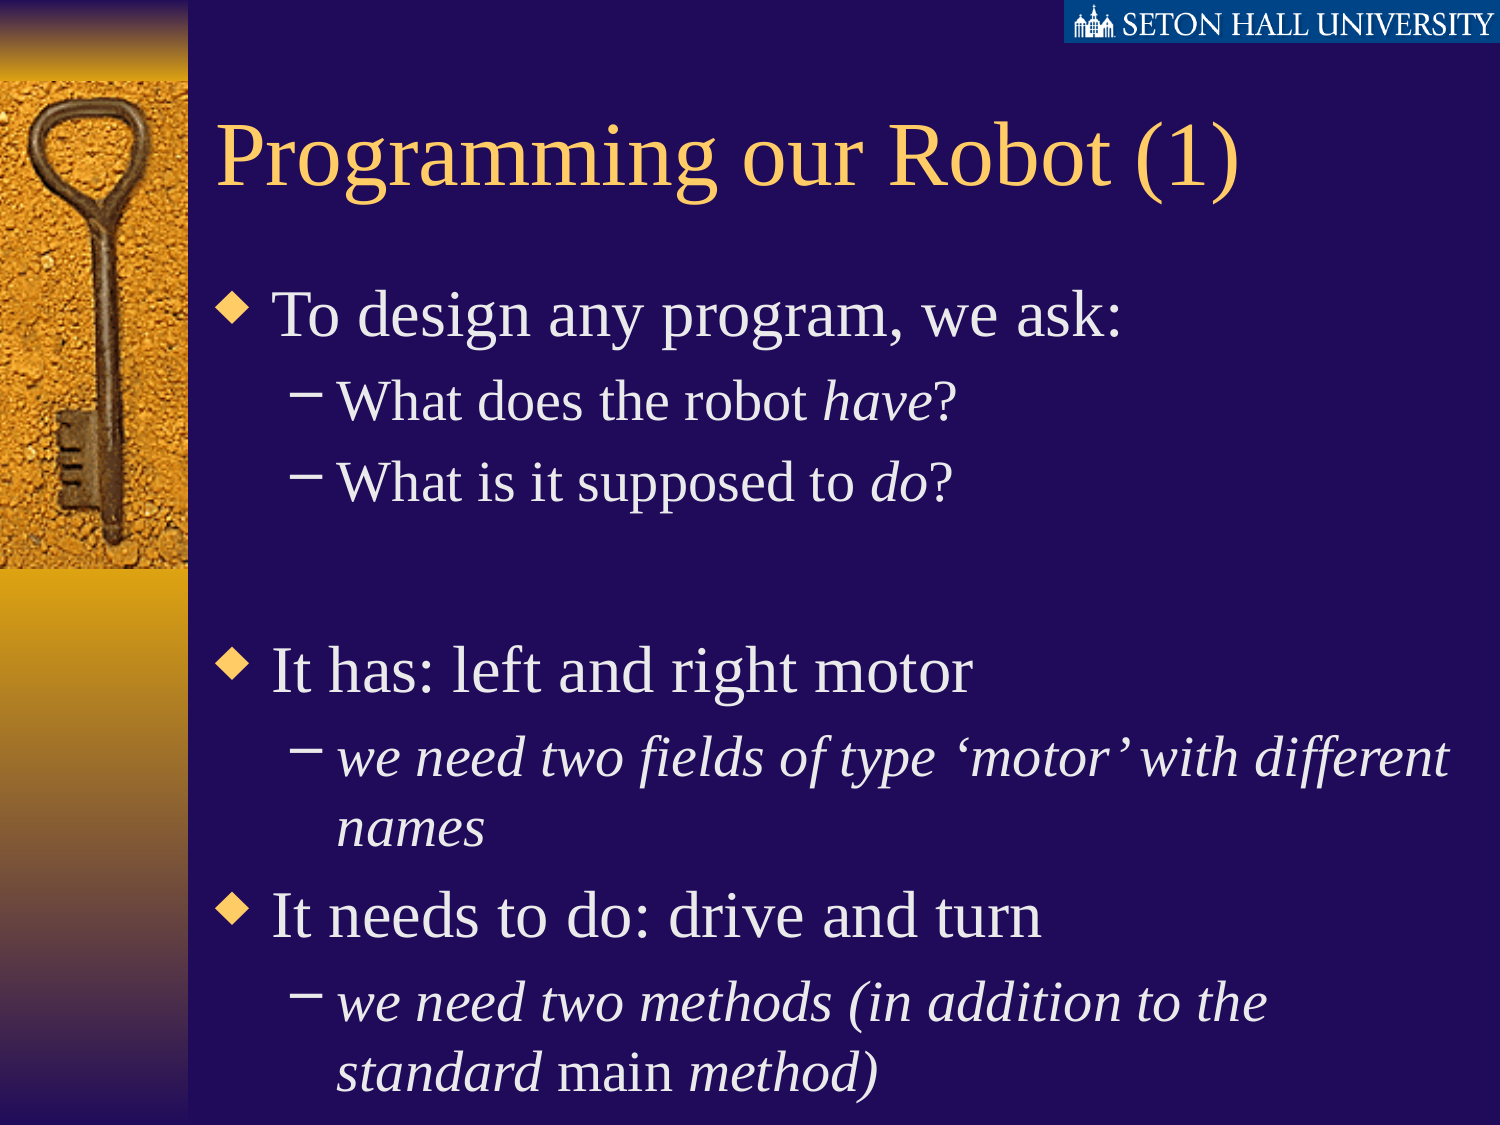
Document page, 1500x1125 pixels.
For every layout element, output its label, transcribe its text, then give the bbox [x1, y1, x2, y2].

picture [1064, 0, 1500, 43]
title Programming our Robot (1) [199, 49, 1476, 249]
picture [0, 81, 188, 569]
list To design any program, we ask: What does the robot have? What is it supposed to do? It has: left and right motor we need two fields of type ‘motor’ with different names It needs to do: drive and turn we need two methods (in addition to the standard main method) [199, 261, 1476, 1101]
